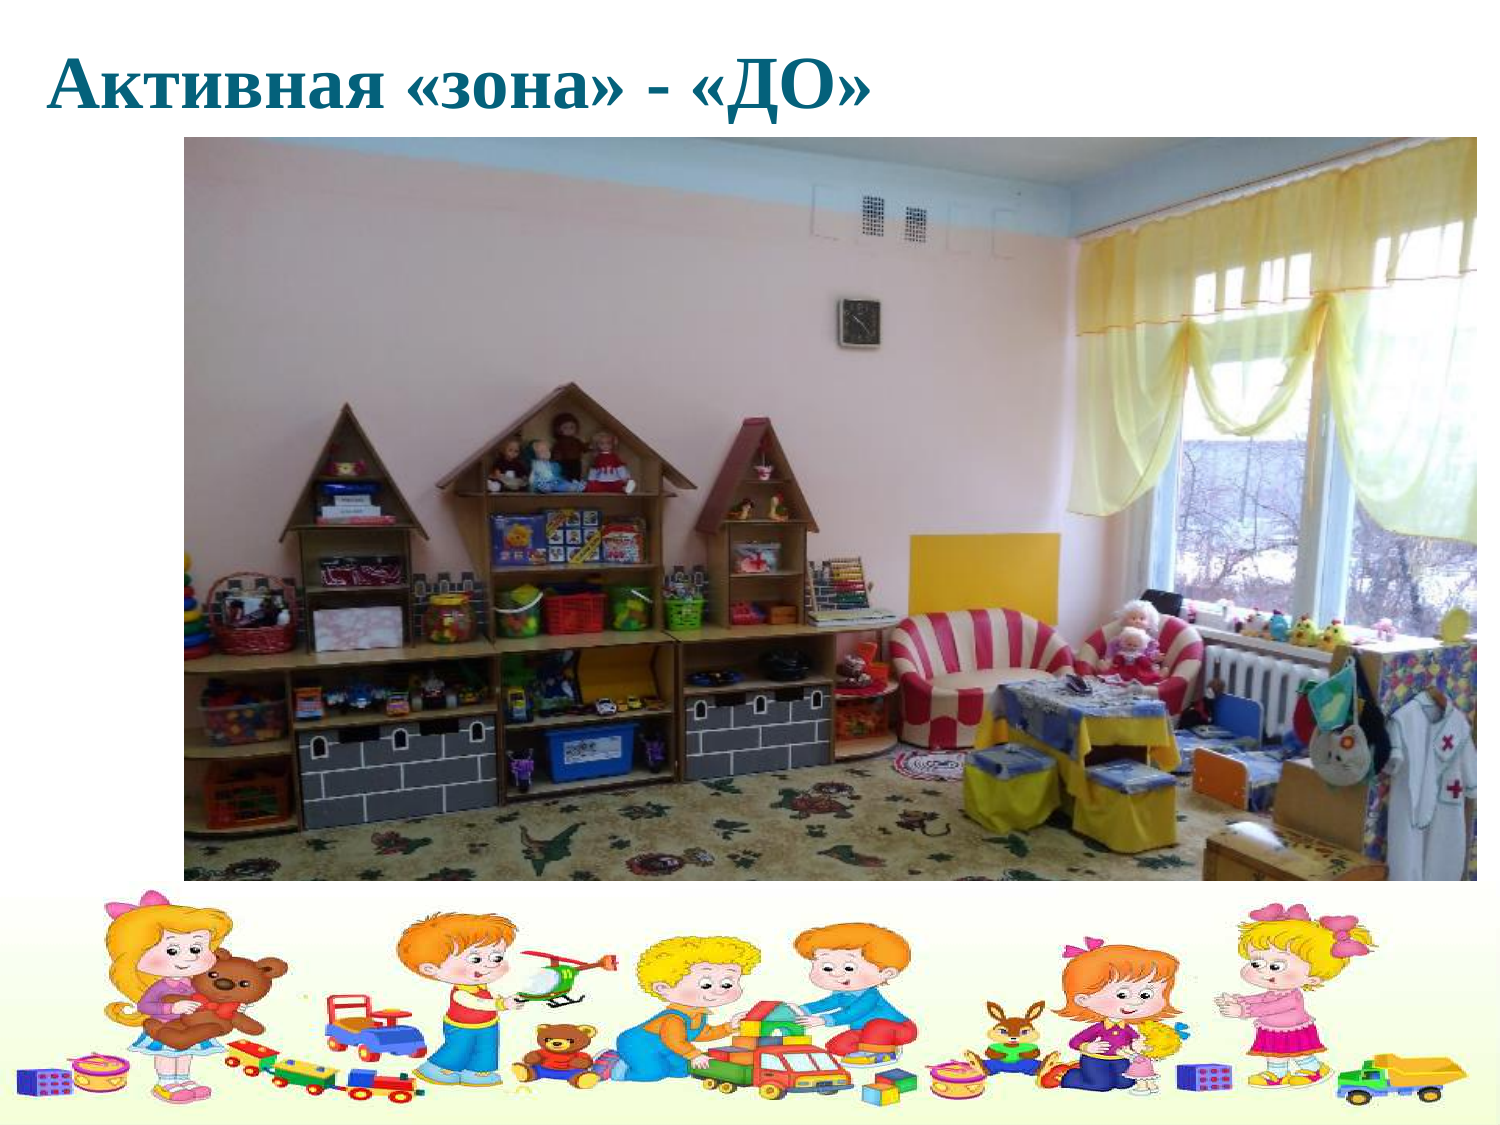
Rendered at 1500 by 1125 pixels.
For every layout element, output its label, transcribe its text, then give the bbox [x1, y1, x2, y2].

picture [184, 136, 1477, 881]
title Активная «зона» - «ДО» [29, 19, 892, 138]
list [0, 881, 1500, 1125]
